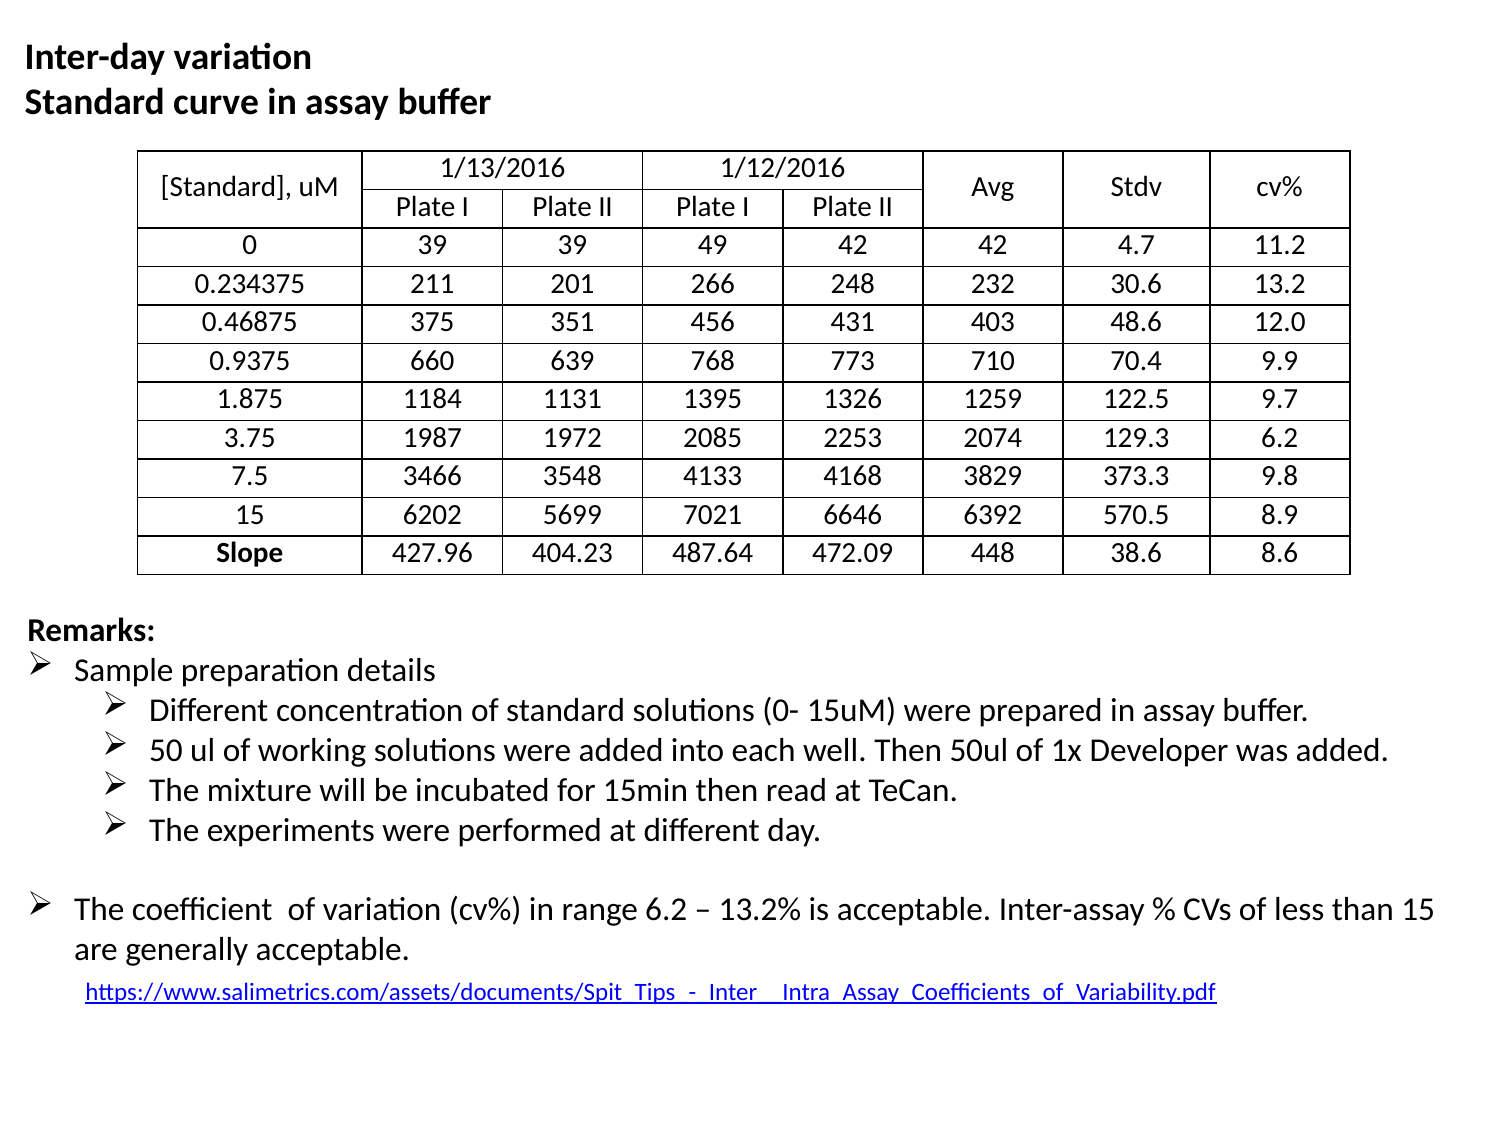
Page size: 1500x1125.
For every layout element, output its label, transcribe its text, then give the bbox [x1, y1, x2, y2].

table_cell 427.96 [363, 537, 502, 574]
table_header 1/13/2016 [363, 152, 642, 189]
table_cell 39 [363, 229, 502, 266]
table_cell 122.5 [1064, 383, 1209, 420]
table_cell 5699 [503, 498, 642, 535]
table_cell 8.9 [1211, 498, 1349, 535]
table_cell 1259 [924, 383, 1062, 420]
text_box Remarks: Sample preparation details Different concentration of standard solutions (0- 15uM) were prepared in assay buffer. 50 ul of working solutions were added into each well. Then 50ul of 1x Developer was added. The mixture will be incubated for 15min then read at TeCan. The experiments were performed at different day. The coefficient of variation (cv%) in range 6.2 – 13.2% is acceptable. Inter-assay % CVs of less than 15 are generally acceptable. https://www.salimetrics.com/assets/documents/Spit_Tips_-_Inter__Intra_Assay_Coefficients_of_Variability.pdf [12, 600, 1463, 1045]
table_cell 201 [503, 267, 642, 304]
table_cell 472.09 [784, 537, 922, 574]
table_cell 129.3 [1064, 421, 1209, 458]
table_cell Plate I [643, 190, 782, 227]
table_cell 12.0 [1211, 306, 1349, 343]
table_cell 30.6 [1064, 267, 1209, 304]
table_cell 0 [138, 229, 361, 266]
table_cell Plate II [784, 190, 922, 227]
table_cell 1131 [503, 383, 642, 420]
table_cell 768 [643, 344, 782, 381]
table_header cv% [1211, 152, 1349, 227]
table_cell 1972 [503, 421, 642, 458]
table_cell 6646 [784, 498, 922, 535]
table_cell 6392 [924, 498, 1062, 535]
table_cell 375 [363, 306, 502, 343]
table_cell 456 [643, 306, 782, 343]
table_cell 232 [924, 267, 1062, 304]
table_cell 48.6 [1064, 306, 1209, 343]
table_cell 70.4 [1064, 344, 1209, 381]
table_cell 1395 [643, 383, 782, 420]
table_cell 211 [363, 267, 502, 304]
table_cell 403 [924, 306, 1062, 343]
table_cell 7021 [643, 498, 782, 535]
table_cell 6.2 [1211, 421, 1349, 458]
table_cell 9.8 [1211, 460, 1349, 497]
table_cell 4.7 [1064, 229, 1209, 266]
table_cell 42 [924, 229, 1062, 266]
table_cell Plate II [503, 190, 642, 227]
table_cell 351 [503, 306, 642, 343]
table_cell 9.7 [1211, 383, 1349, 420]
table_cell 1326 [784, 383, 922, 420]
table_cell 49 [643, 229, 782, 266]
table_cell 1987 [363, 421, 502, 458]
table_cell 660 [363, 344, 502, 381]
table_cell 639 [503, 344, 642, 381]
table_cell 570.5 [1064, 498, 1209, 535]
table_cell 3829 [924, 460, 1062, 497]
table_cell 4168 [784, 460, 922, 497]
table_cell 7.5 [138, 460, 361, 497]
table_cell 431 [784, 306, 922, 343]
table_header Stdv [1064, 152, 1209, 227]
table_cell 0.234375 [138, 267, 361, 304]
table_header [Standard], uM [138, 152, 361, 227]
table_cell 3548 [503, 460, 642, 497]
table_cell 404.23 [503, 537, 642, 574]
table_cell 448 [924, 537, 1062, 574]
table_cell 1.875 [138, 383, 361, 420]
table_cell 0.9375 [138, 344, 361, 381]
table_cell 11.2 [1211, 229, 1349, 266]
table_cell 0.46875 [138, 306, 361, 343]
table_cell 710 [924, 344, 1062, 381]
table_cell 15 [138, 498, 361, 535]
table_cell 8.6 [1211, 537, 1349, 574]
table_cell 13.2 [1211, 267, 1349, 304]
text_box Inter-day variation Standard curve in assay buffer [9, 24, 507, 130]
table_cell 39 [503, 229, 642, 266]
table_cell 42 [784, 229, 922, 266]
table_cell 266 [643, 267, 782, 304]
table_cell 487.64 [643, 537, 782, 574]
table_cell 2253 [784, 421, 922, 458]
table_cell 3466 [363, 460, 502, 497]
table_cell 9.9 [1211, 344, 1349, 381]
table_cell Plate I [363, 190, 502, 227]
table_cell 2074 [924, 421, 1062, 458]
table_cell 3.75 [138, 421, 361, 458]
table_cell 38.6 [1064, 537, 1209, 574]
table_cell 373.3 [1064, 460, 1209, 497]
table_cell 248 [784, 267, 922, 304]
table_header Avg [924, 152, 1062, 227]
table_cell 2085 [643, 421, 782, 458]
table_cell 773 [784, 344, 922, 381]
table_cell 6202 [363, 498, 502, 535]
table_cell Slope [138, 537, 361, 574]
table_header 1/12/2016 [643, 152, 922, 189]
table_cell 1184 [363, 383, 502, 420]
table_cell 4133 [643, 460, 782, 497]
